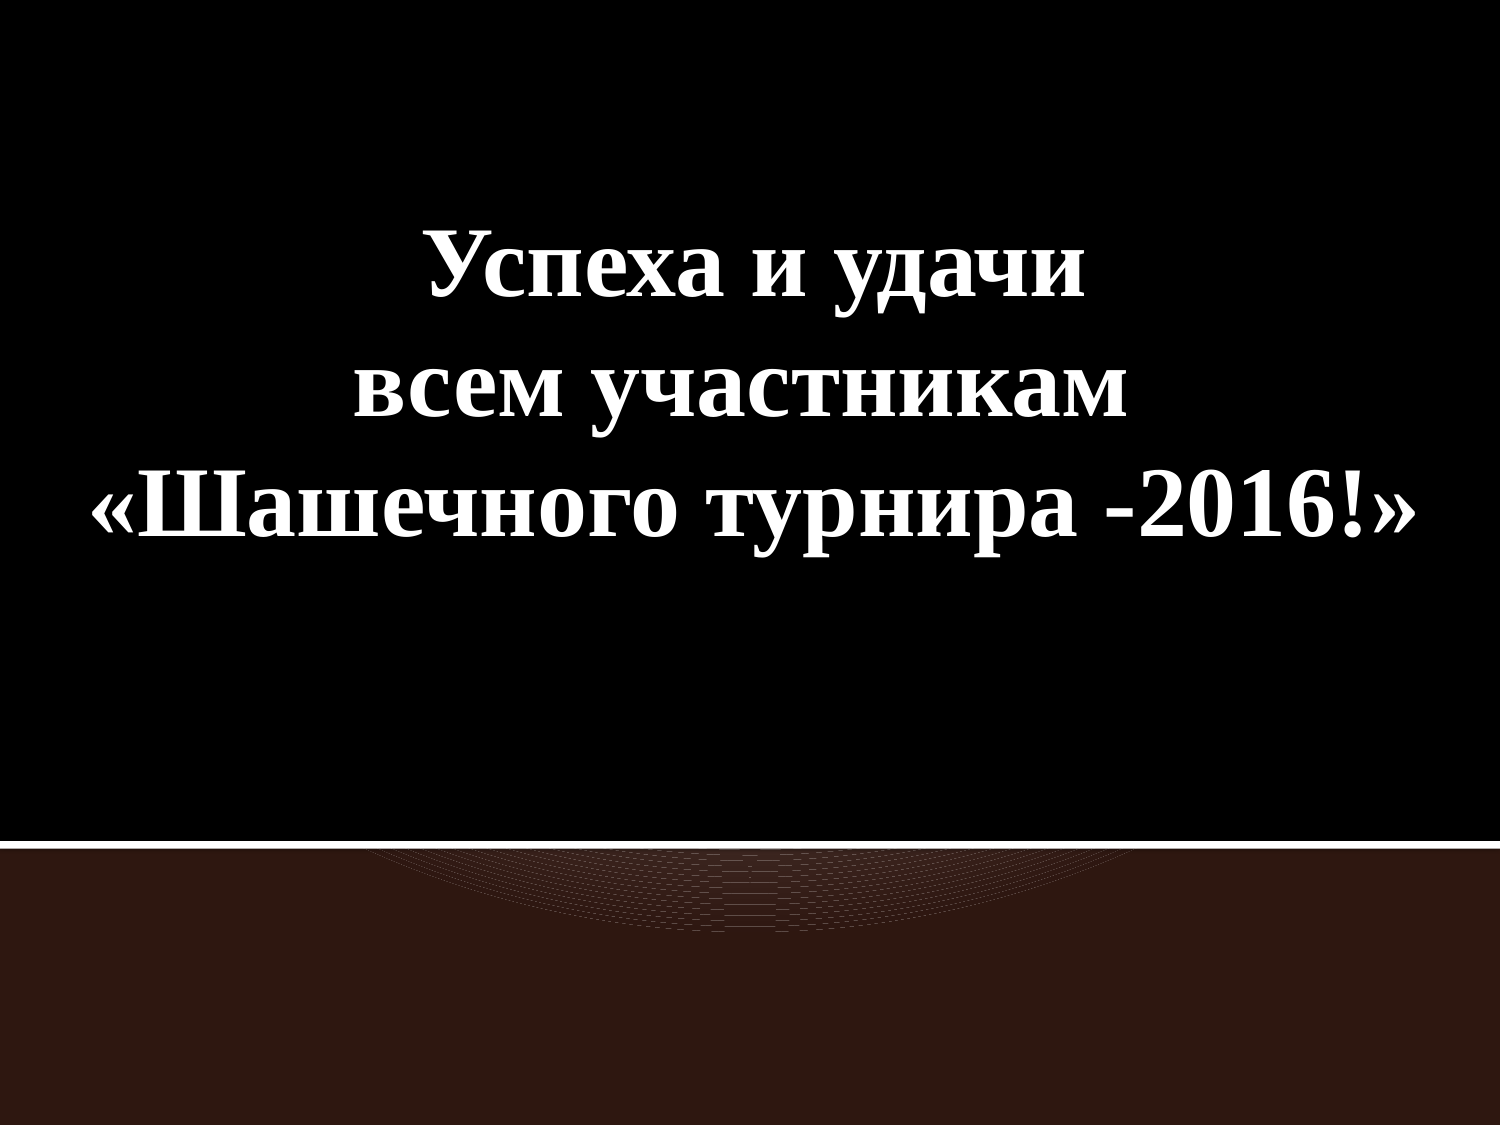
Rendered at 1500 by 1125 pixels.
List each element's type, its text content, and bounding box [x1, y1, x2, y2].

title Успеха и удачи всем участникам «Шашечного турнира -2016!» [41, 196, 1459, 610]
